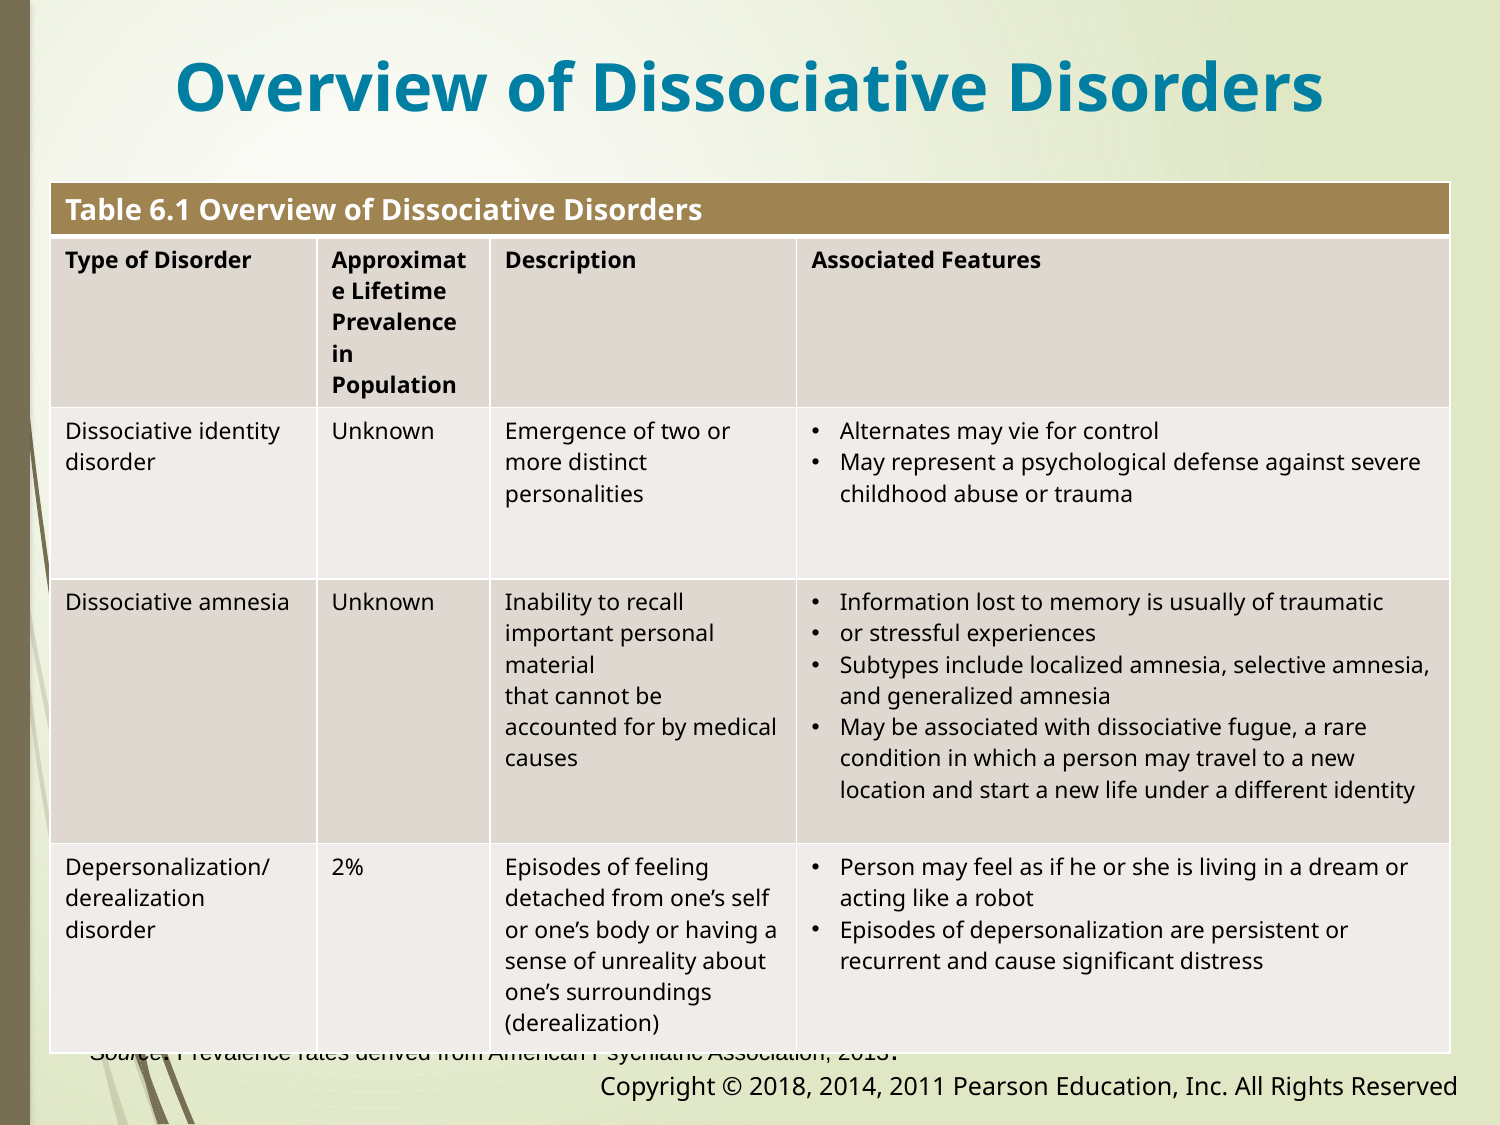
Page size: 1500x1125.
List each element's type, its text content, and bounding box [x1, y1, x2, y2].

table_header Table 6.1 Overview of Dissociative Disorders [51, 183, 1449, 234]
table_cell Inability to recall important personal material that cannot be accounted for by medical causes [491, 580, 796, 843]
table_cell Dissociative identity disorder [51, 408, 316, 578]
title Overview of Dissociative Disorders [75, 37, 1425, 150]
table_cell Emergence of two or more distinct personalities [491, 408, 796, 578]
table_cell Approximate Lifetime Prevalence in Population [318, 239, 489, 407]
table_cell Alternates may vie for control May represent a psychological defense against severe childhood abuse or trauma [797, 408, 1449, 578]
table_cell Dissociative amnesia [51, 580, 316, 843]
table_cell Episodes of feeling detached from one’s self or one’s body or having a sense of unreality about one’s surroundings (derealization) [491, 844, 796, 1052]
table_cell Description [491, 239, 796, 407]
table_cell Unknown [318, 580, 489, 843]
table_cell Type of Disorder [51, 239, 316, 407]
table_cell Information lost to memory is usually of traumatic or stressful experiences Subtypes include localized amnesia, selective amnesia, and generalized amnesia May be associated with dissociative fugue, a rare condition in which a person may travel to a new location and start a new life under a different identity [797, 580, 1449, 843]
table_cell Unknown [318, 408, 489, 578]
table_cell 2% [318, 844, 489, 1052]
table_cell Person may feel as if he or she is living in a dream or acting like a robot Episodes of depersonalization are persistent or recurrent and cause significant distress [797, 844, 1449, 1052]
list Source: Prevalence rates derived from American Psychiatric Association, 2013. [75, 1054, 1425, 1075]
table_cell Associated Features [797, 239, 1449, 407]
table_cell Depersonalization/ derealization disorder [51, 844, 316, 1052]
